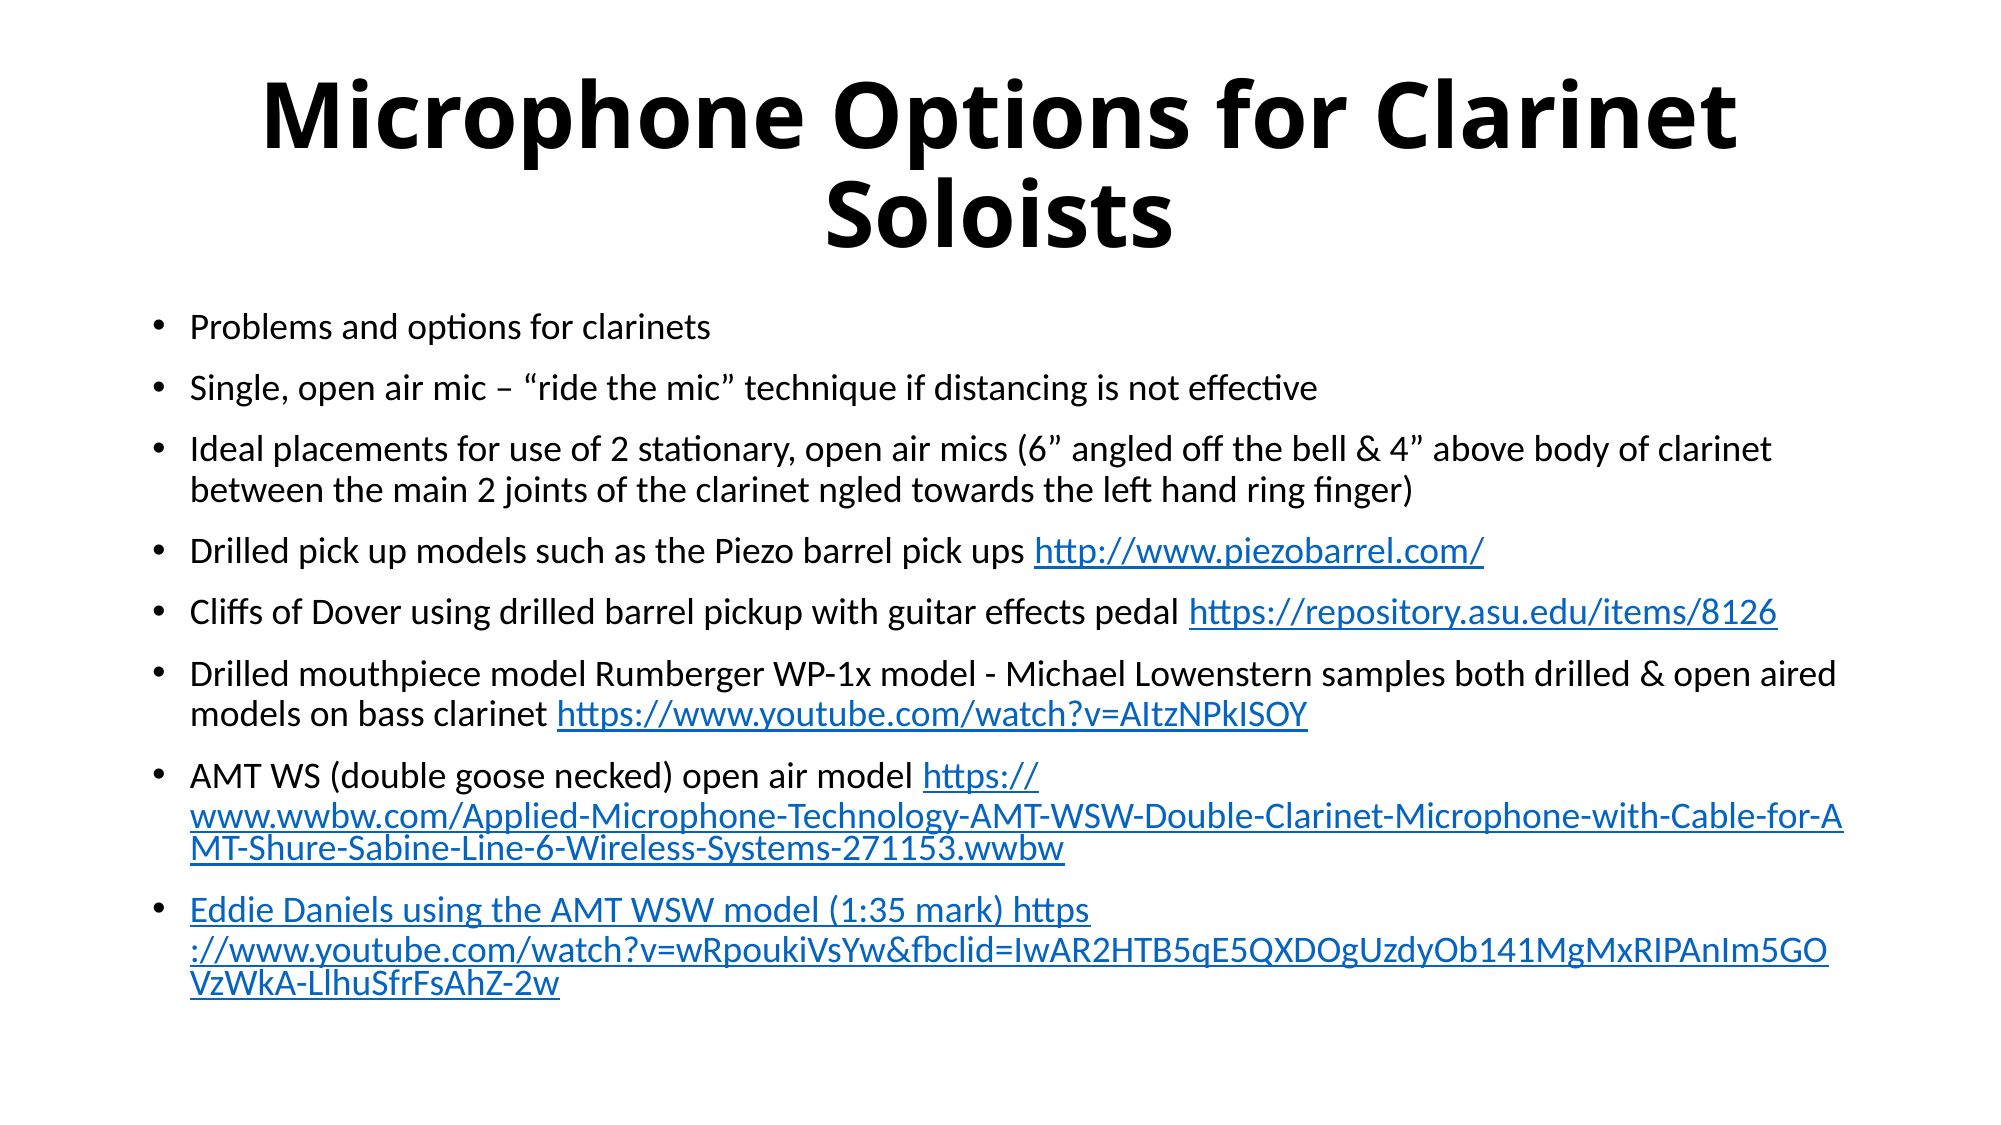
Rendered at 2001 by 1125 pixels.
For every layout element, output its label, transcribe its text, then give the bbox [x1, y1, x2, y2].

list Problems and options for clarinets Single, open air mic – “ride the mic” technique if distancing is not effective Ideal placements for use of 2 stationary, open air mics (6” angled off the bell & 4” above body of clarinet between the main 2 joints of the clarinet ngled towards the left hand ring finger) Drilled pick up models such as the Piezo barrel pick ups http://www.piezobarrel.com/ Cliffs of Dover using drilled barrel pickup with guitar effects pedal https://repository.asu.edu/items/8126 Drilled mouthpiece model Rumberger WP-1x model - Michael Lowenstern samples both drilled & open aired models on bass clarinet https://www.youtube.com/watch?v=AItzNPkISOY AMT WS (double goose necked) open air model https://www.wwbw.com/Applied-Microphone-Technology-AMT-WSW-Double-Clarinet-Microphone-with-Cable-for-AMT-Shure-Sabine-Line-6-Wireless-Systems-271153.wwbw Eddie Daniels using the AMT WSW model (1:35 mark) https://www.youtube.com/watch?v=wRpoukiVsYw&fbclid=IwAR2HTB5qE5QXDOgUzdyOb141MgMxRIPAnIm5GOVzWkA-LlhuSfrFsAhZ-2w [137, 299, 1863, 1014]
title Microphone Options for Clarinet Soloists [137, 59, 1863, 278]
